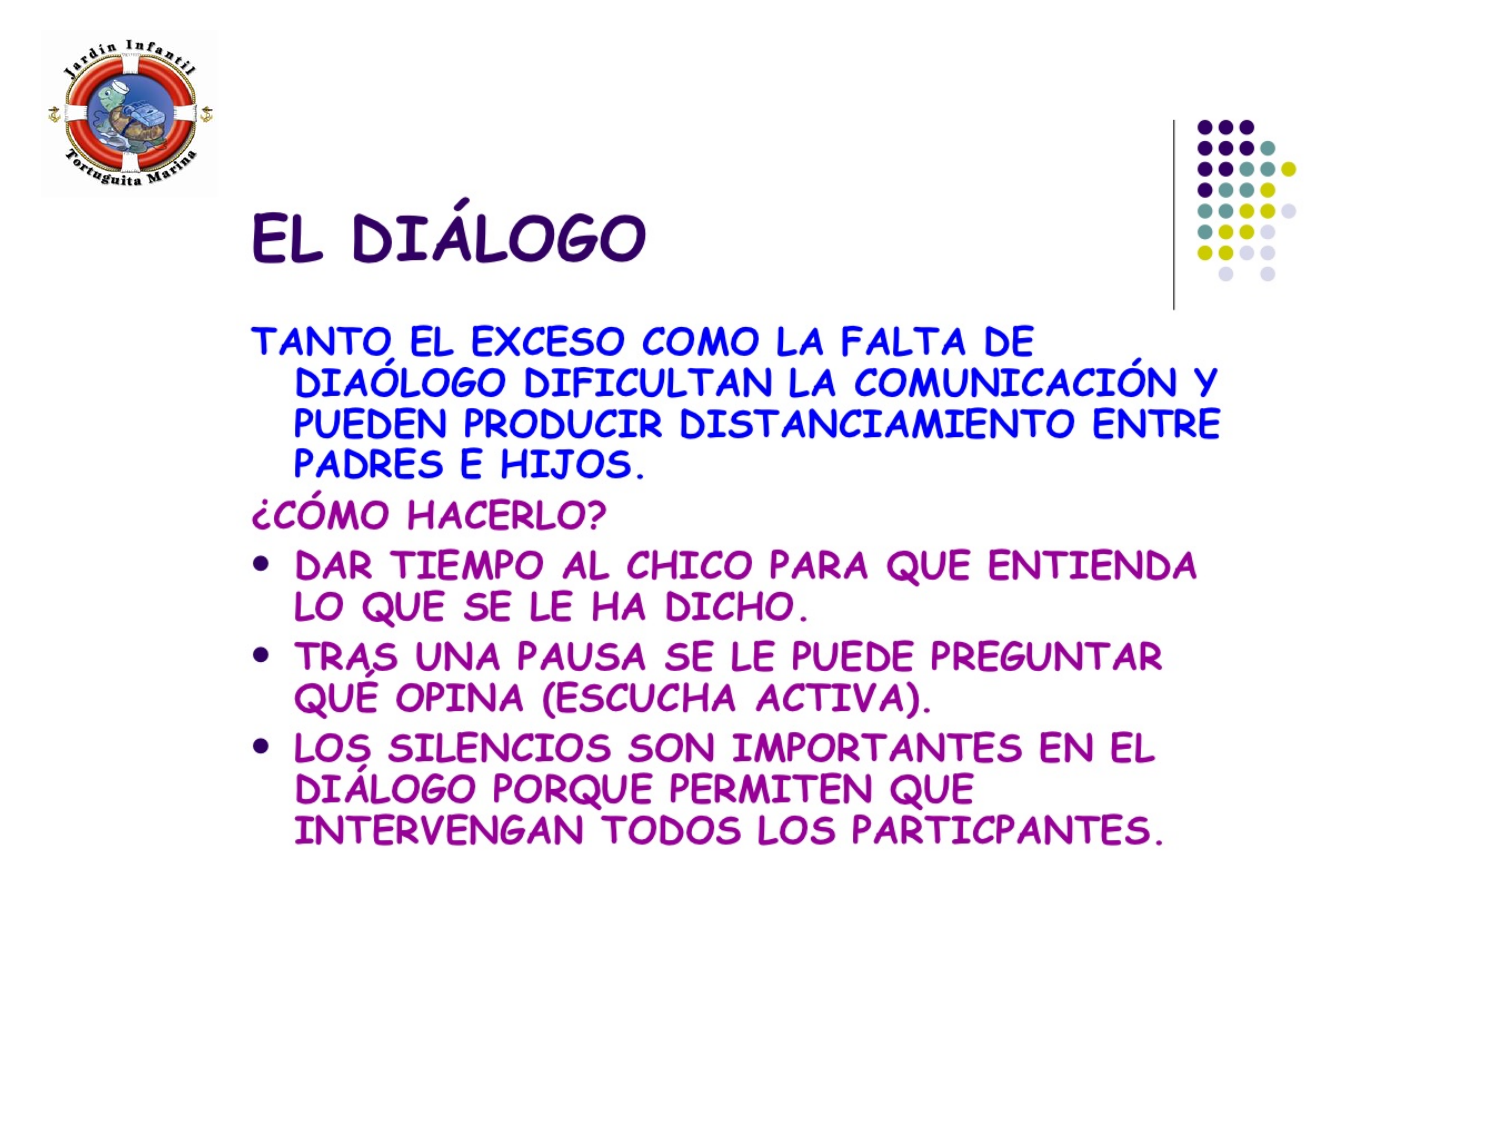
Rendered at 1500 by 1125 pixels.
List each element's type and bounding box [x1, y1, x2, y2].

picture [40, 30, 1322, 956]
